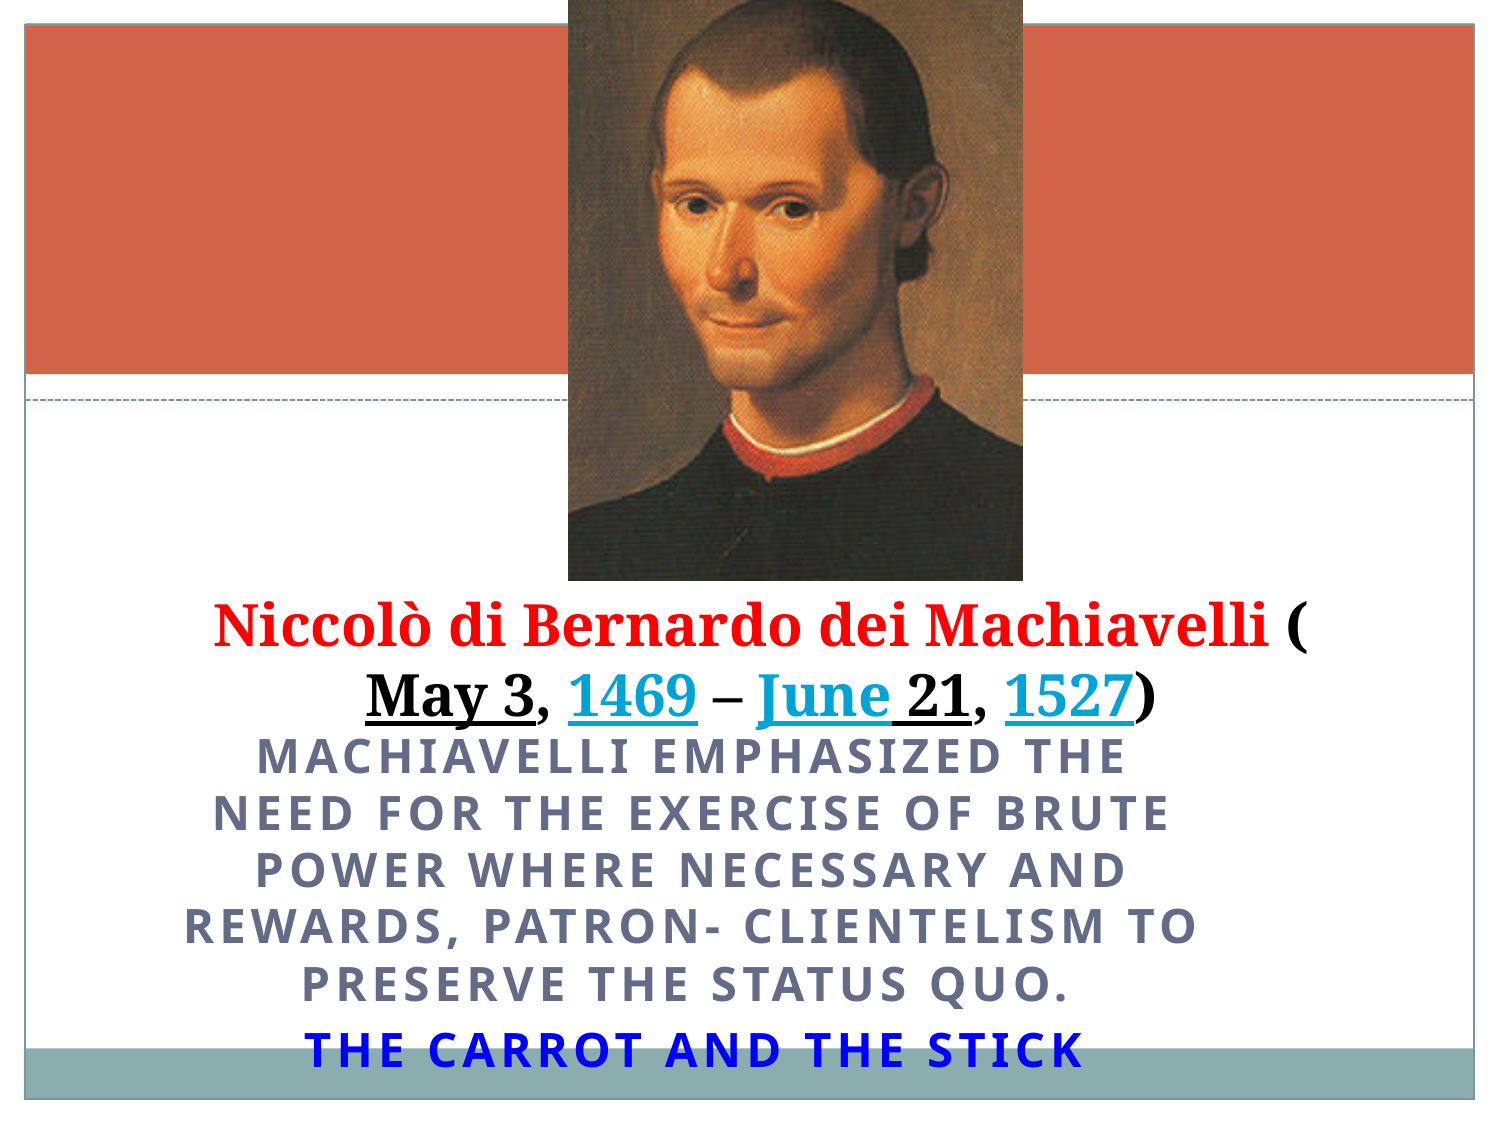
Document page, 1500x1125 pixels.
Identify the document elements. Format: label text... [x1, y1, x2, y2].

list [568, 0, 1024, 582]
list Machiavelli emphasized the need for the exercise of brute power where necessary and rewards, patron- clientelism to preserve the status quo. THE CARROT AND THE STICK [158, 718, 1229, 1087]
title Niccolò di Bernardo dei Machiavelli (May 3, 1469 – June 21, 1527) [147, 580, 1376, 1011]
